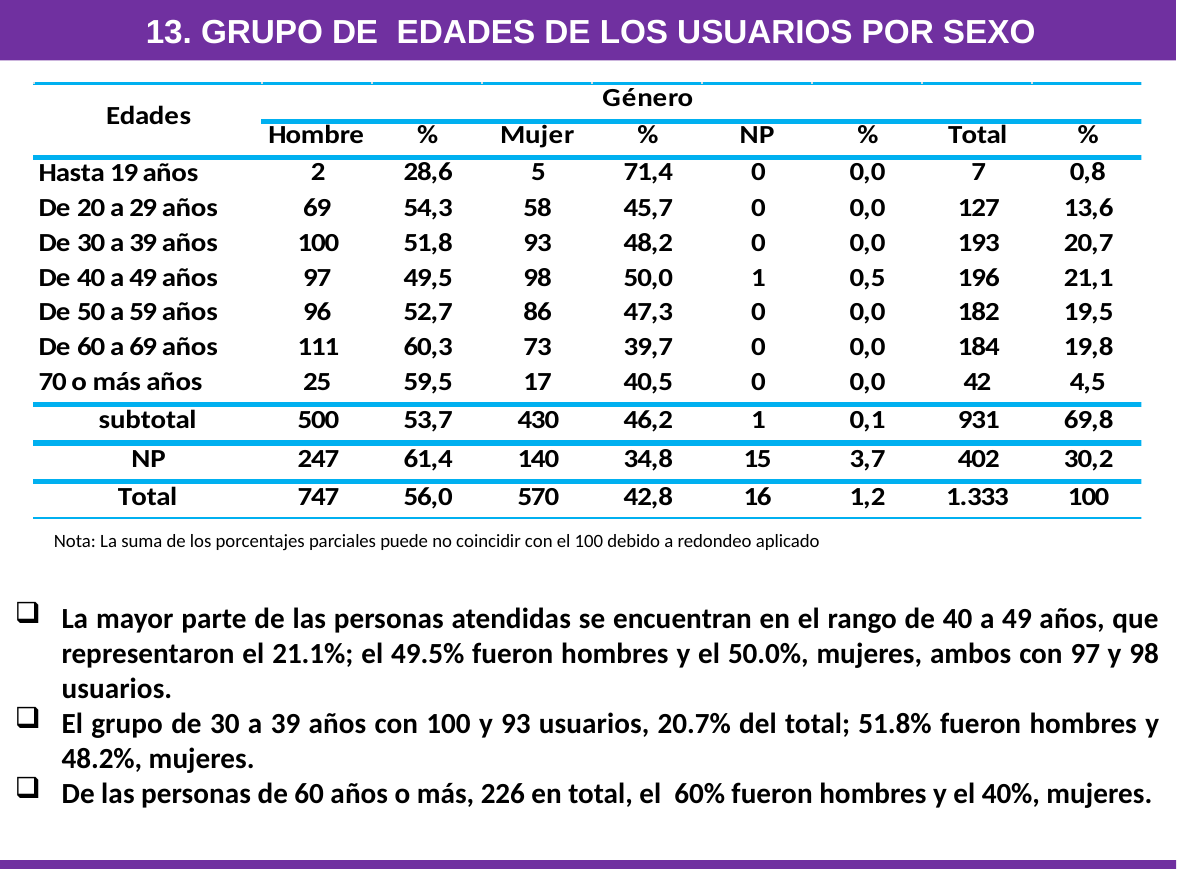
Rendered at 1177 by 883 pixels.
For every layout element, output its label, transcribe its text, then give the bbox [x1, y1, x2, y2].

picture [32, 81, 1144, 521]
text_box 13. Grupo de Edades de los Usuarios por Sexo [7, 2, 1175, 58]
text_box La mayor parte de las personas atendidas se encuentran en el rango de 40 a 49 años, que representaron el 21.1%; el 49.5% fueron hombres y el 50.0%, mujeres, ambos con 97 y 98 usuarios. El grupo de 30 a 39 años con 100 y 93 usuarios, 20.7% del total; 51.8% fueron hombres y 48.2%, mujeres. De las personas de 60 años o más, 226 en total, el 60% fueron hombres y el 40%, mujeres. [0, 591, 1176, 817]
text_box Nota: La suma de los porcentajes parciales puede no coincidir con el 100 debido a redondeo aplicado [39, 529, 848, 559]
